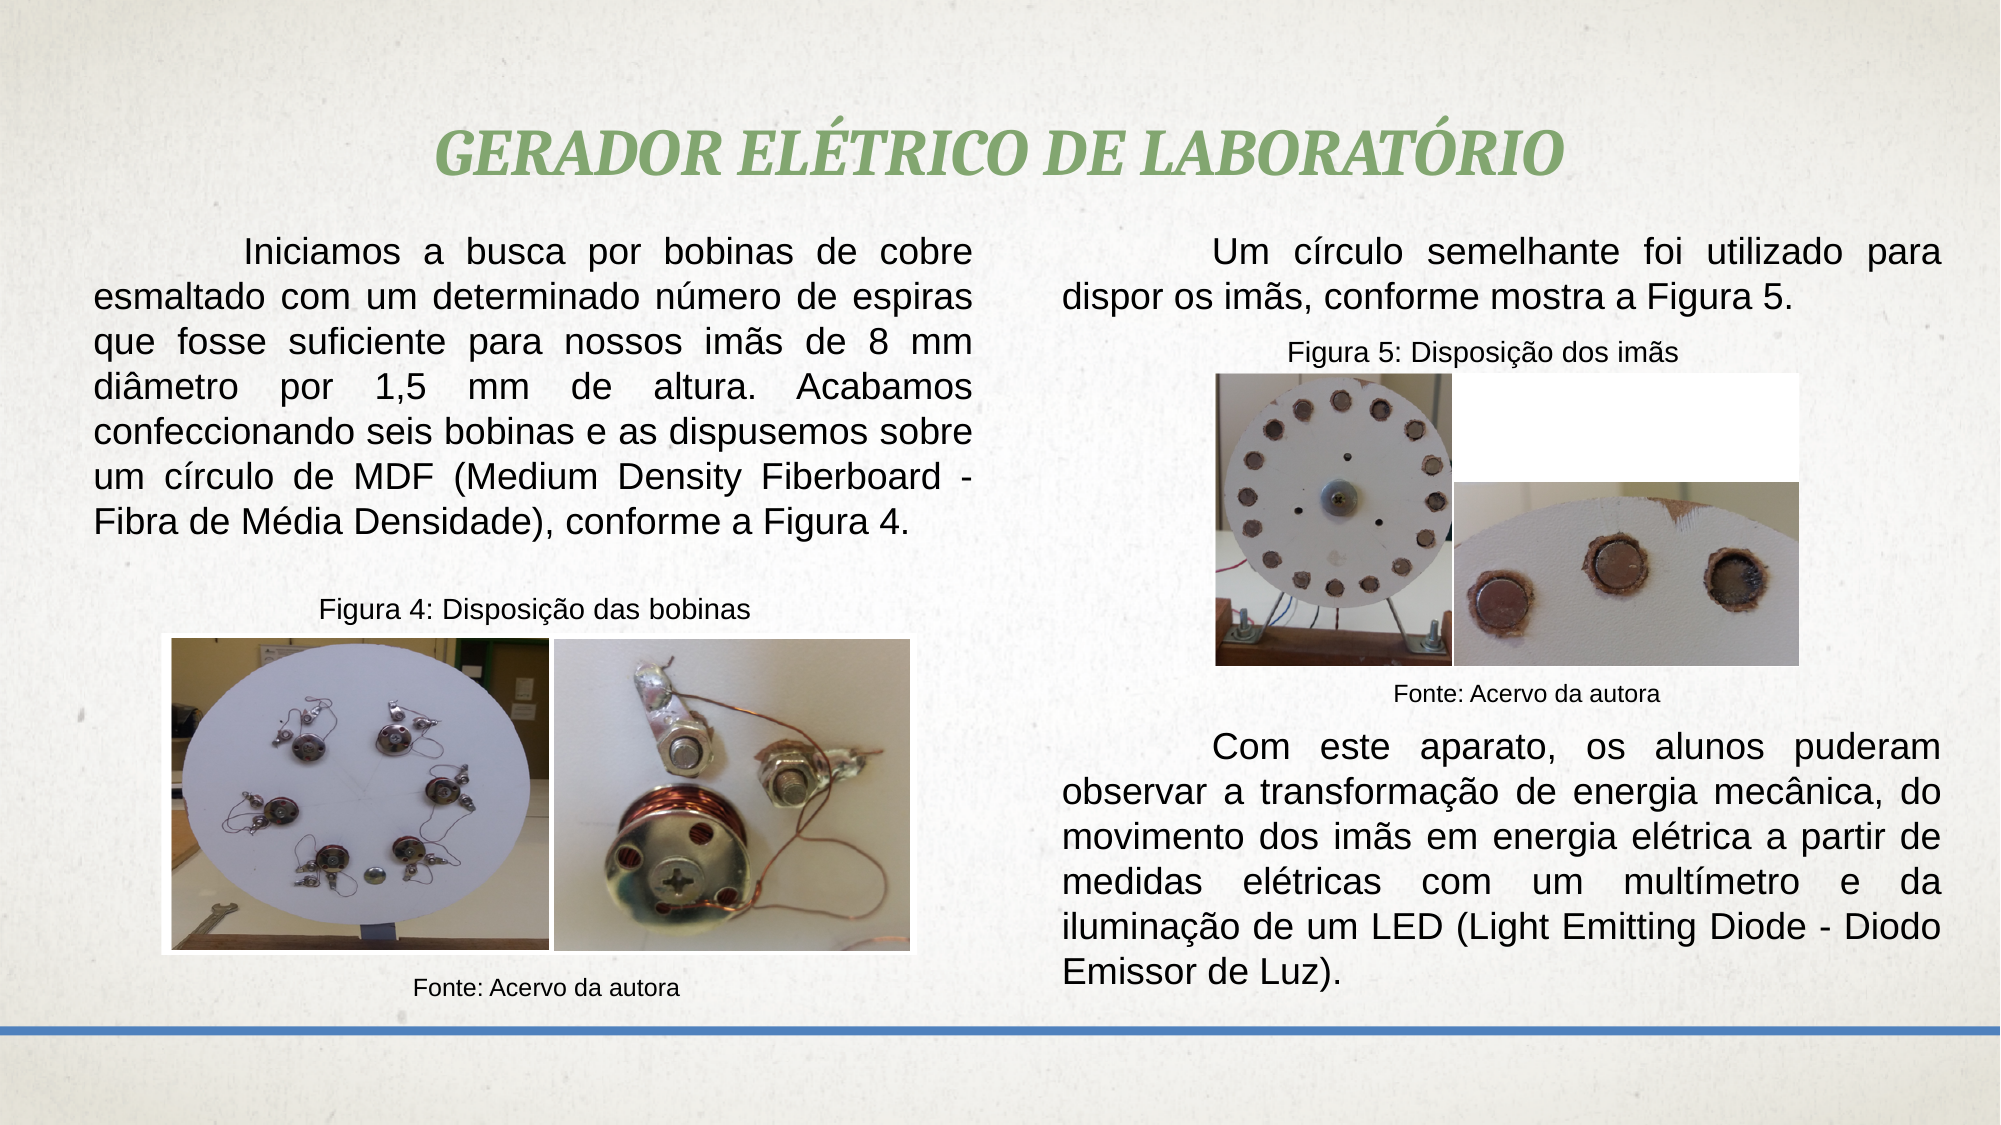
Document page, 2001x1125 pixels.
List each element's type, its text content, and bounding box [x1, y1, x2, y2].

picture [1212, 373, 1800, 667]
text_box Figura 5: Disposição dos imãs [1272, 326, 1695, 371]
text_box Gerador elétrico de laboratório [212, 48, 1788, 197]
text_box Fonte: Acervo da autora [1378, 675, 1677, 716]
text_box Fonte: Acervo da autora [398, 964, 696, 1009]
text_box Um círculo semelhante foi utilizado para dispor os imãs, conforme mostra a Figura 5. Com este aparato, os alunos puderam observar a transformação de energia mecânica, do movimento dos imãs em energia elétrica a partir de medidas elétricas com um multímetro e da iluminação de um LED (Light Emitting Diode - Diodo Emissor de Luz). [1047, 219, 1957, 1090]
text_box Figura 4: Disposição das bobinas [303, 582, 767, 631]
picture [0, 0, 2001, 1125]
text_box Iniciamos a busca por bobinas de cobre esmaltado com um determinado número de espiras que fosse suficiente para nossos imãs de 8 mm diâmetro por 1,5 mm de altura. Acabamos confeccionando seis bobinas e as dispusemos sobre um círculo de MDF (Medium Density Fiberboard - Fibra de Média Densidade), conforme a Figura 4. [78, 219, 988, 550]
